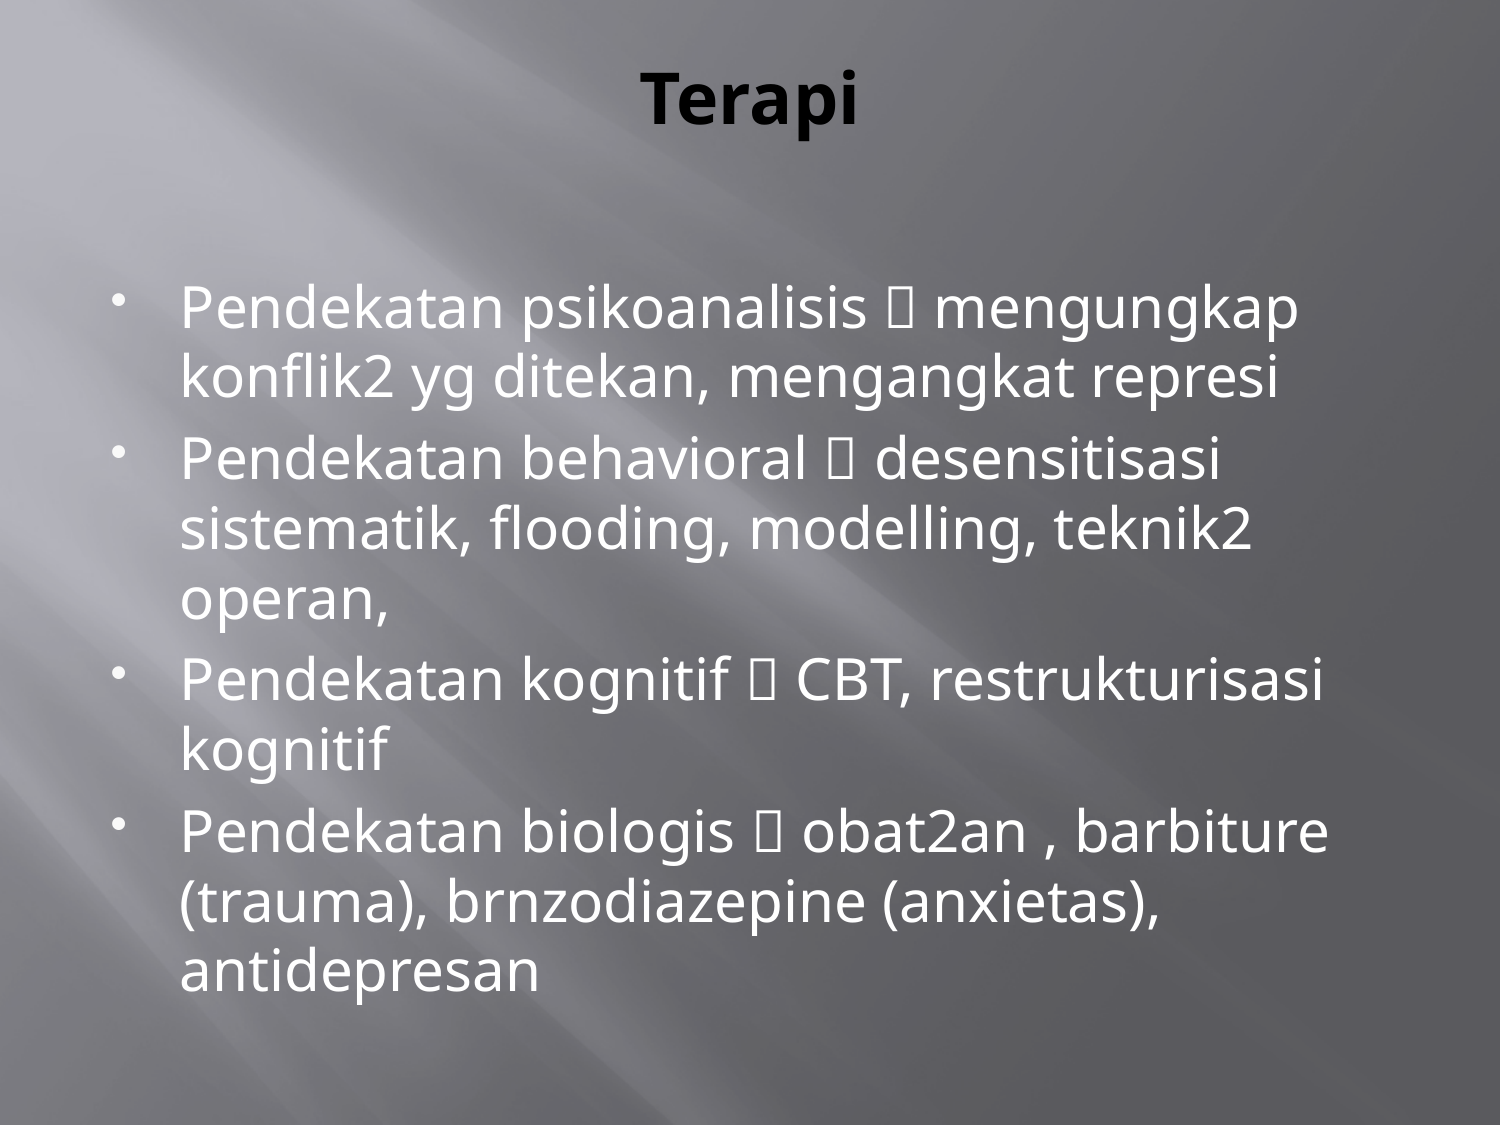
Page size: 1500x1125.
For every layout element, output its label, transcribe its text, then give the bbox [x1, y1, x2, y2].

list Pendekatan psikoanalisis  mengungkap konflik2 yg ditekan, mengangkat represi Pendekatan behavioral  desensitisasi sistematik, flooding, modelling, teknik2 operan, Pendekatan kognitif  CBT, restrukturisasi kognitif Pendekatan biologis  obat2an , barbiture (trauma), brnzodiazepine (anxietas), antidepresan [75, 262, 1425, 1035]
title Terapi [75, 45, 1425, 233]
